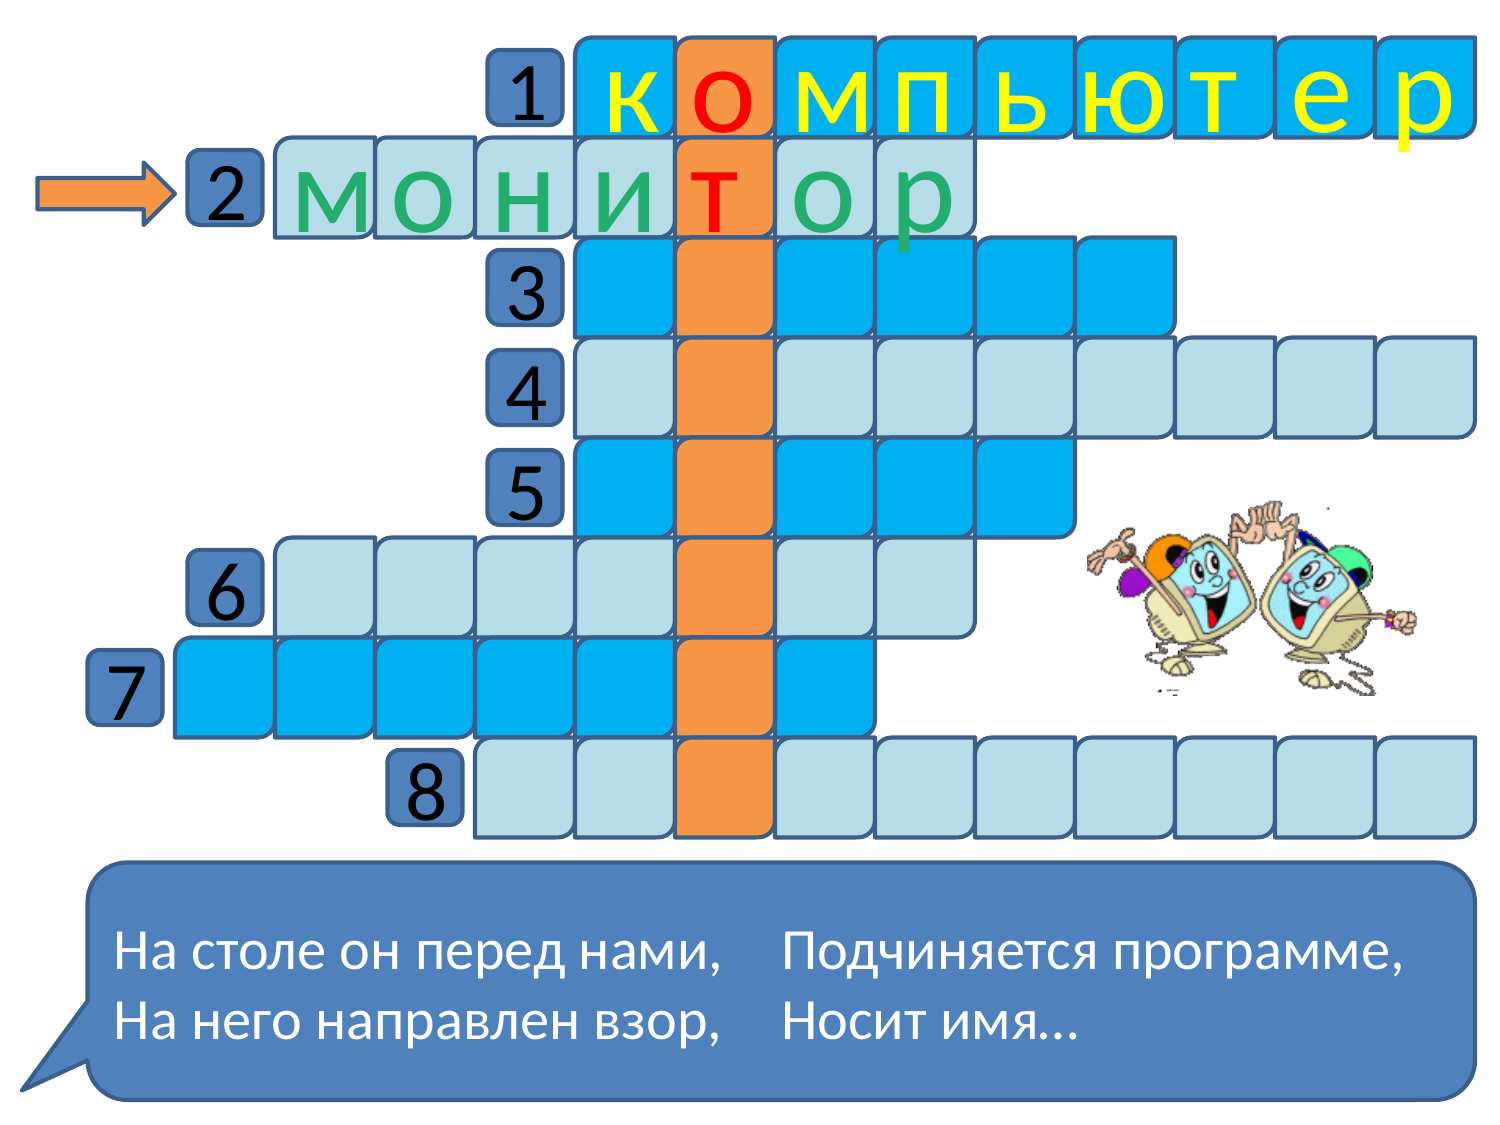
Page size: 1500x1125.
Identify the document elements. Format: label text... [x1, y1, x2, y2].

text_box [274, 99, 972, 267]
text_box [274, 537, 976, 638]
text_box 5 [485, 447, 565, 528]
text_box 1 [485, 47, 565, 98]
text_box 4 [485, 347, 565, 428]
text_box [574, 437, 1076, 538]
text_box 3 [485, 275, 565, 328]
text_box На столе он перед нами, На него направлен взор, Подчиняется программе, Носит имя… [20, 860, 1478, 1103]
text_box [35, 160, 178, 227]
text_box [574, 37, 582, 98]
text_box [574, 337, 1476, 438]
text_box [174, 637, 876, 738]
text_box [574, 237, 1176, 336]
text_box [587, 0, 1472, 167]
text_box 6 [185, 547, 265, 628]
picture [1087, 474, 1419, 696]
text_box 7 [85, 647, 165, 728]
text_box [474, 737, 1476, 838]
text_box 8 [385, 747, 465, 828]
text_box 2 [185, 147, 265, 228]
